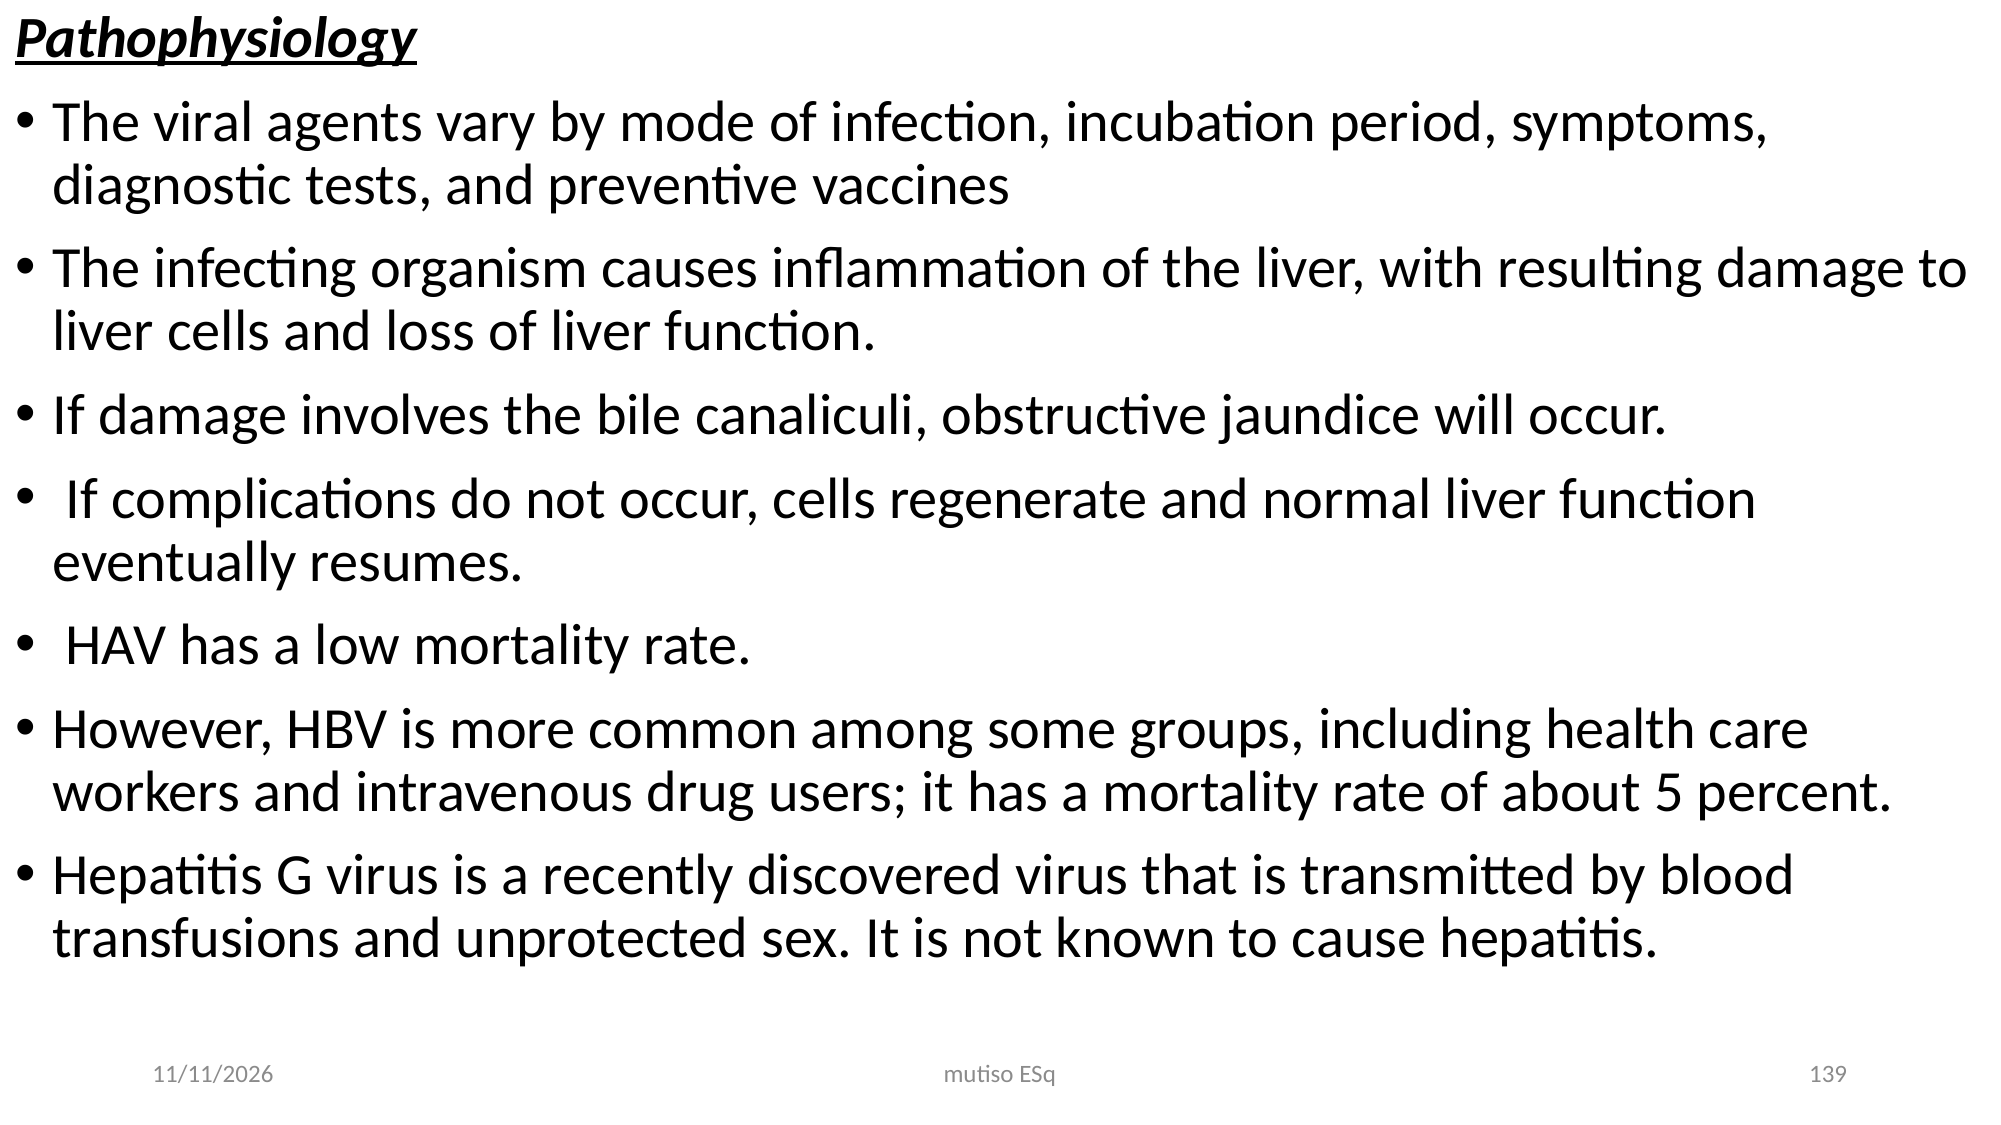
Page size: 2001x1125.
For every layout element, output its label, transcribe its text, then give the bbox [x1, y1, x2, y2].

footer mutiso ESq [662, 1042, 1338, 1103]
list Pathophysiology The viral agents vary by mode of infection, incubation period, symptoms, diagnostic tests, and preventive vaccines The infecting organism causes inflammation of the liver, with resulting damage to liver cells and loss of liver function. If damage involves the bile canaliculi, obstructive jaundice will occur. If complications do not occur, cells regenerate and normal liver function eventually resumes. HAV has a low mortality rate. However, HBV is more common among some groups, including health care workers and intravenous drug users; it has a mortality rate of about 5 percent. Hepatitis G virus is a recently discovered virus that is transmitted by blood transfusions and unprotected sex. It is not known to cause hepatitis. [0, 0, 2000, 1125]
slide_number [137, 1042, 588, 1103]
slide_number 139 [1412, 1042, 1863, 1103]
